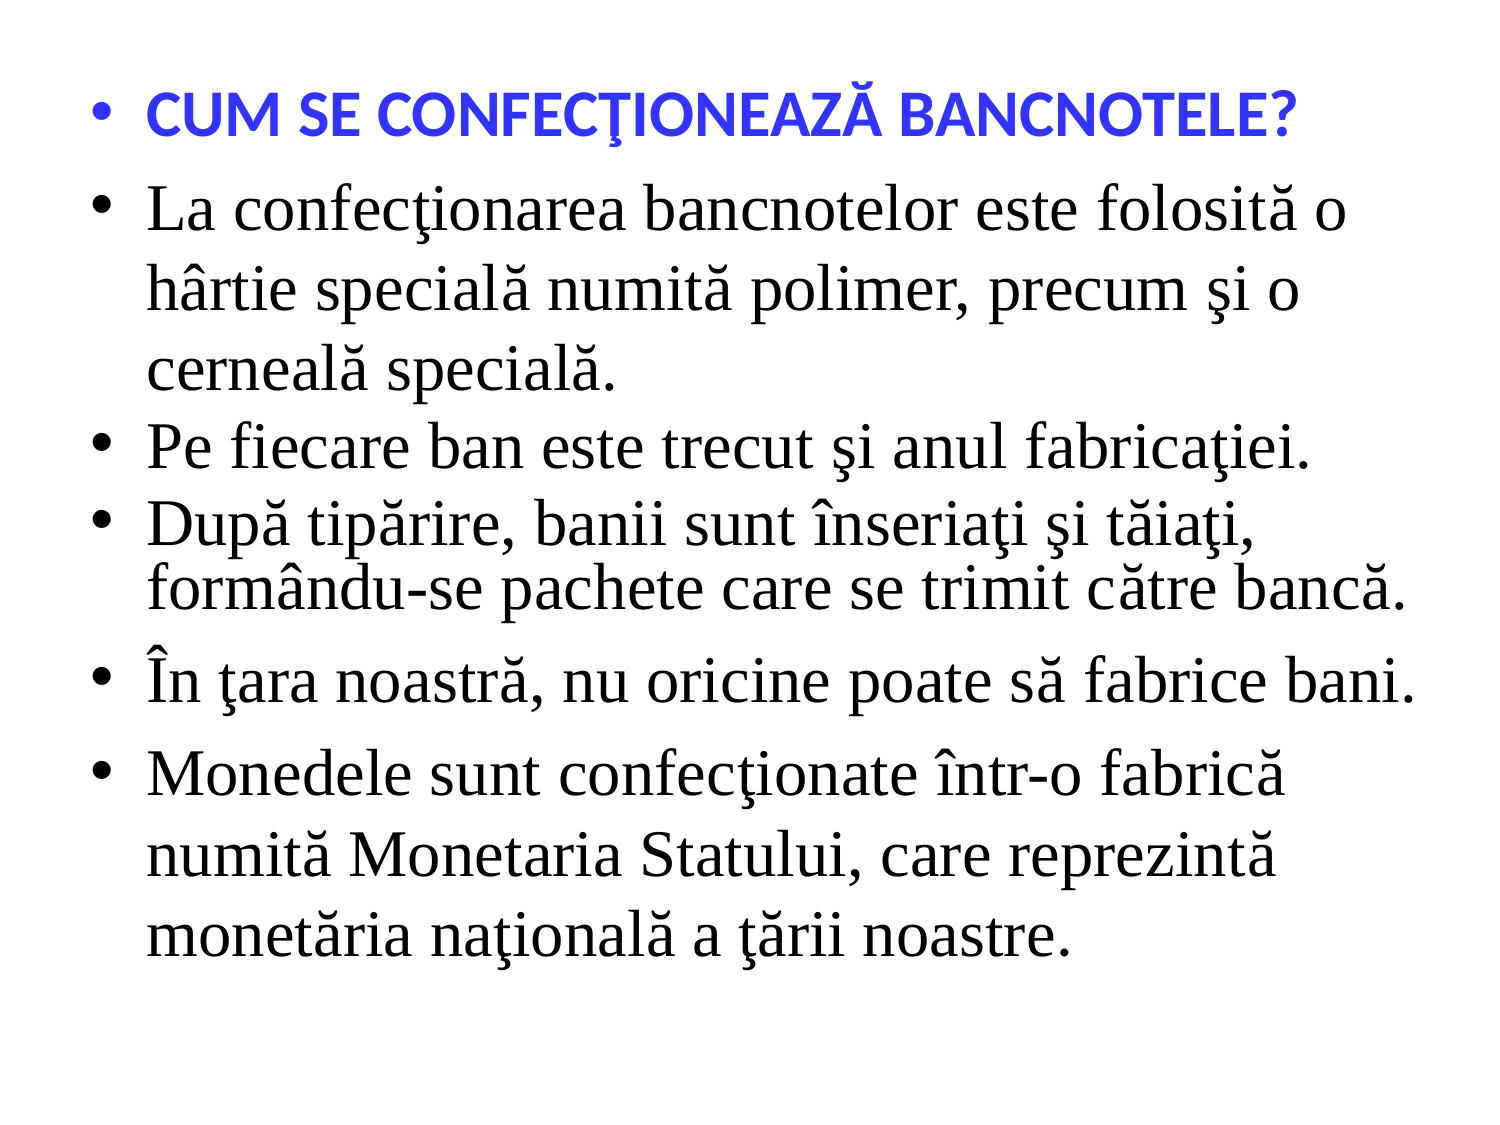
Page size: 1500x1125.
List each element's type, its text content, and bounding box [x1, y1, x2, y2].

list CUM SE CONFECŢIONEAZĂ BANCNOTELE? La confecţionarea bancnotelor este folosită o hârtie specială numită polimer, precum şi o cerneală specială. Pe fiecare ban este trecut şi anul fabricaţiei. După tipărire, banii sunt înseriaţi şi tăiaţi, formându-se pachete care se trimit către bancă. În ţara noastră, nu oricine poate să fabrice bani. Monedele sunt confecţionate într-o fabrică numită Monetaria Statului, care reprezintă monetăria naţională a ţării noastre. [75, 62, 1463, 1088]
